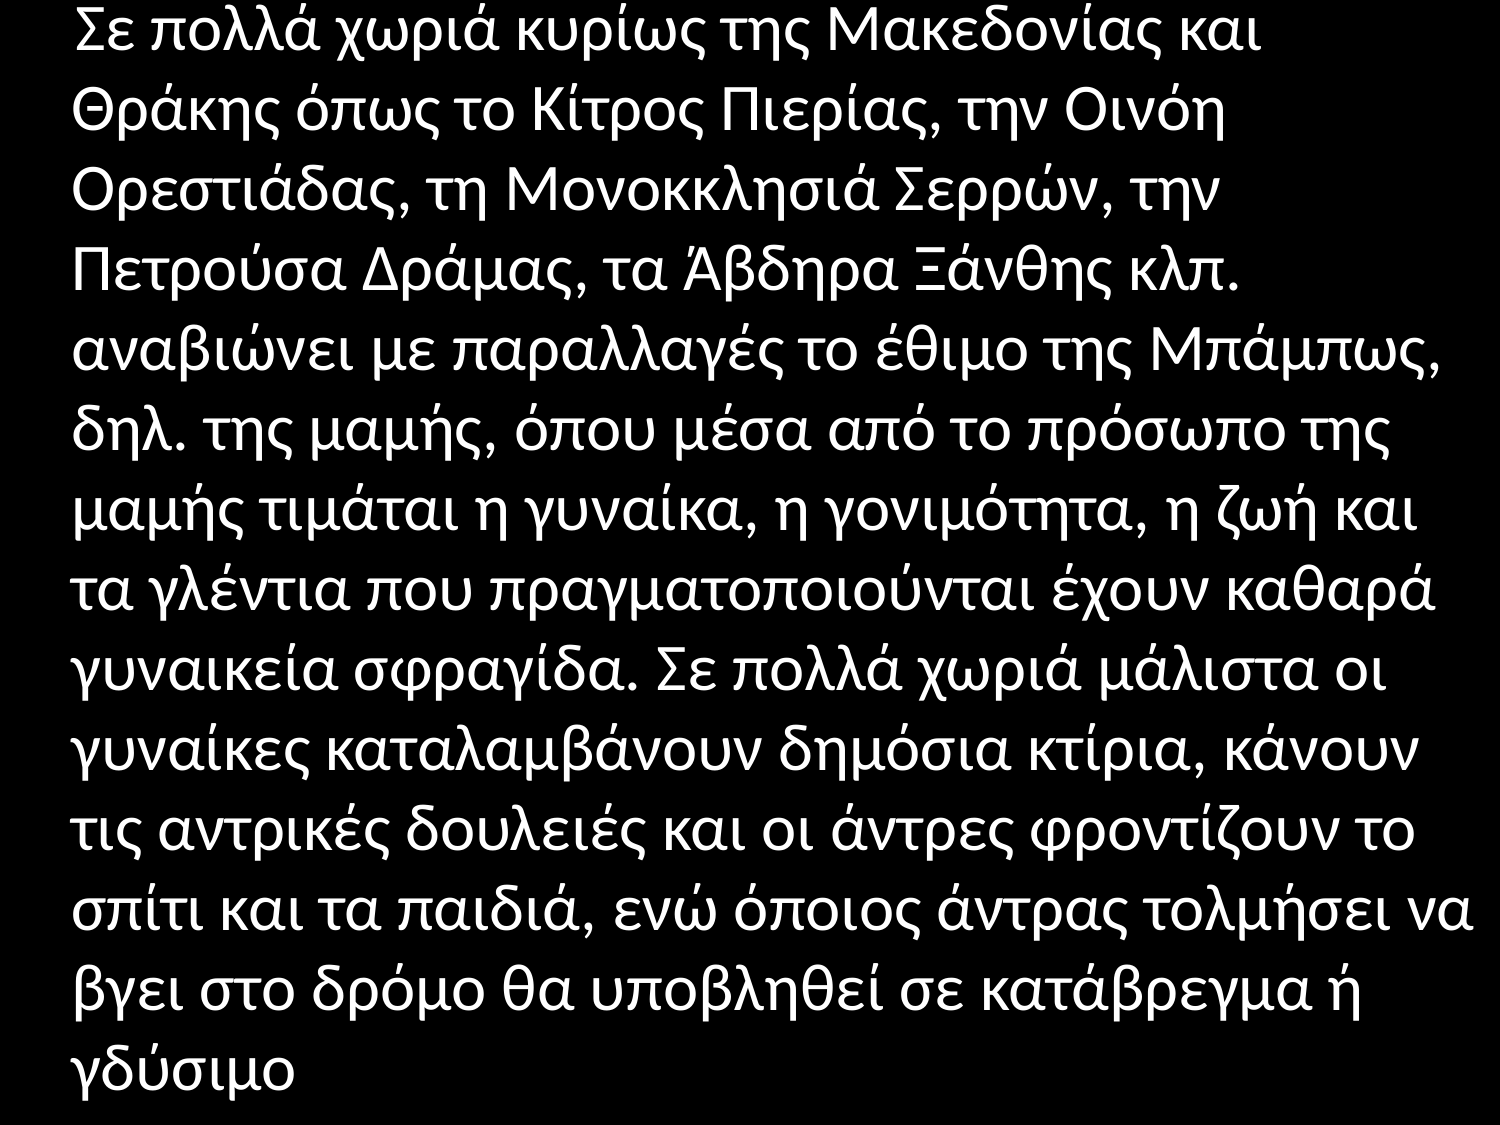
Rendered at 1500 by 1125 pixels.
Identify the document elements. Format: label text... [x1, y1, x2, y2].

list Σε πολλά χωριά κυρίως της Μακεδονίας και Θράκης όπως το Κίτρος Πιερίας, την Οινόη Ορεστιάδας, τη Μονοκκλησιά Σερρών, την Πετρούσα Δράμας, τα Άβδηρα Ξάνθης κλπ. αναβιώνει με παραλλαγές το έθιμο της Μπάμπως, δηλ. της μαμής, όπου μέσα από το πρόσωπο της μαμής τιμάται η γυναίκα, η γονιμότητα, η ζωή και τα γλέντια που πραγματοποιούνται έχουν καθαρά γυναικεία σφραγίδα. Σε πολλά χωριά μάλιστα οι γυναίκες καταλαμβάνουν δημόσια κτίρια, κάνουν τις αντρικές δουλειές και οι άντρες φροντίζουν το σπίτι και τα παιδιά, ενώ όποιος άντρας τολμήσει να βγει στο δρόμο θα υποβληθεί σε κατάβρεγμα ή γδύσιμο [0, 0, 1500, 1006]
